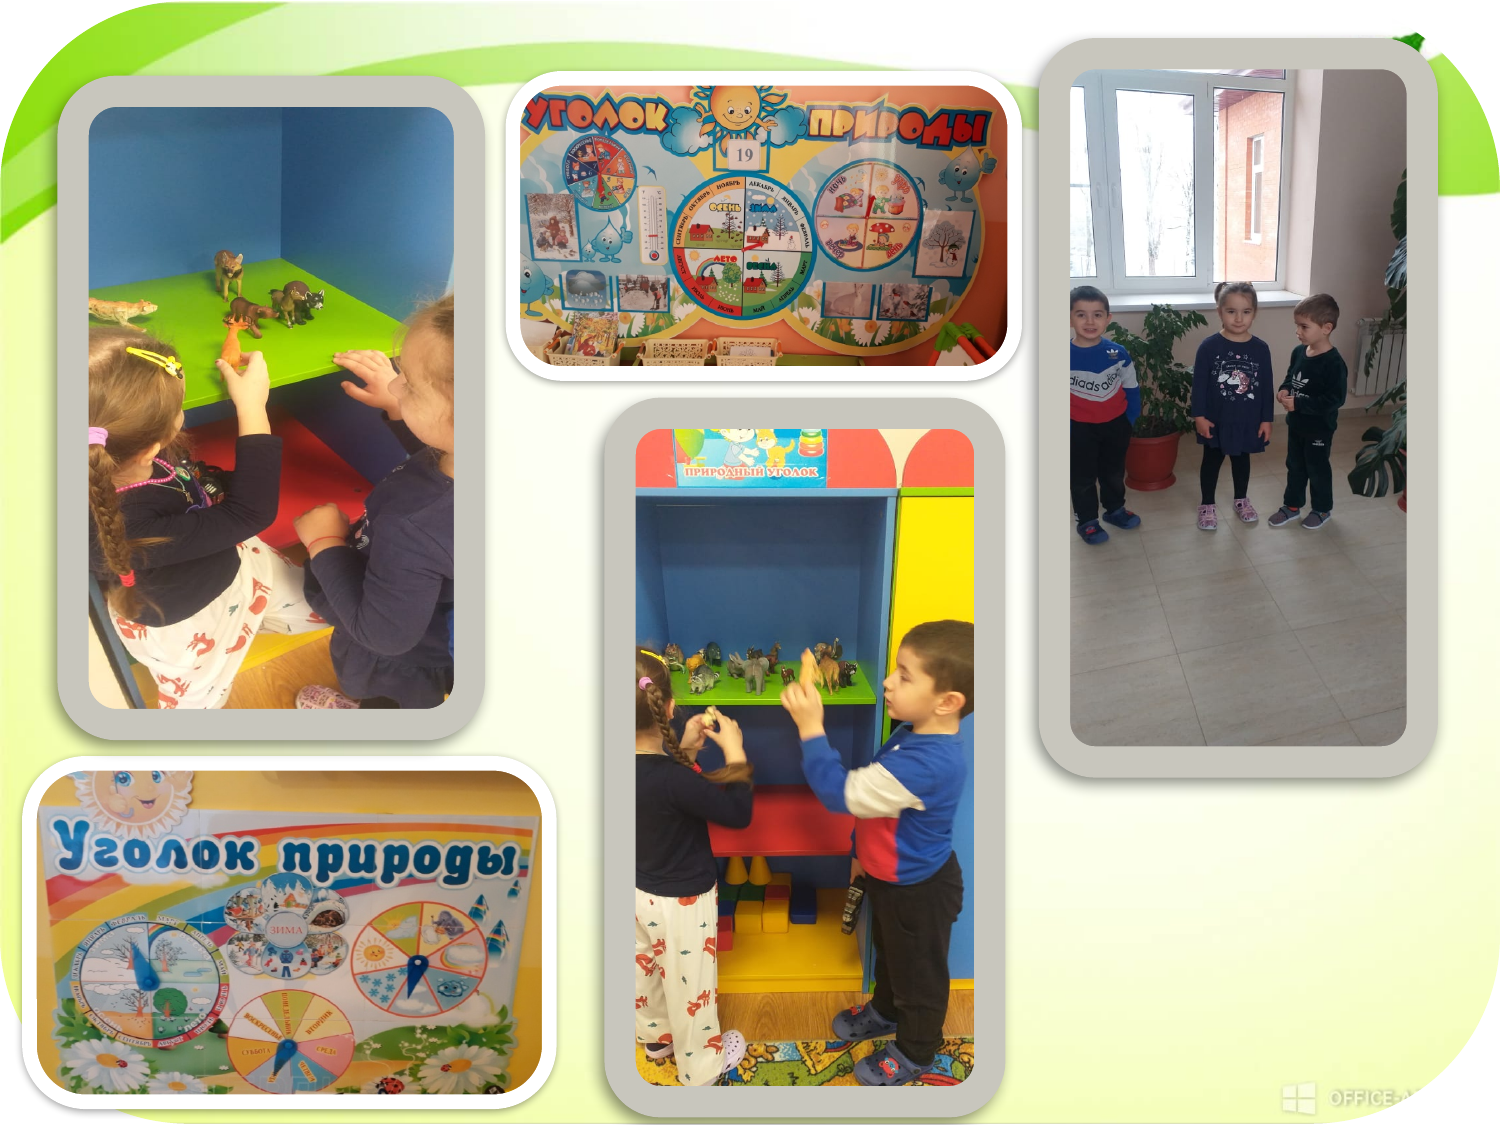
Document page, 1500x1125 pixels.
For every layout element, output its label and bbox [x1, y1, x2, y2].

picture [72, 90, 470, 725]
list [0, 0, 1500, 1124]
picture [29, 762, 550, 1102]
picture [619, 413, 991, 1102]
picture [512, 77, 1015, 374]
picture [1054, 53, 1423, 763]
